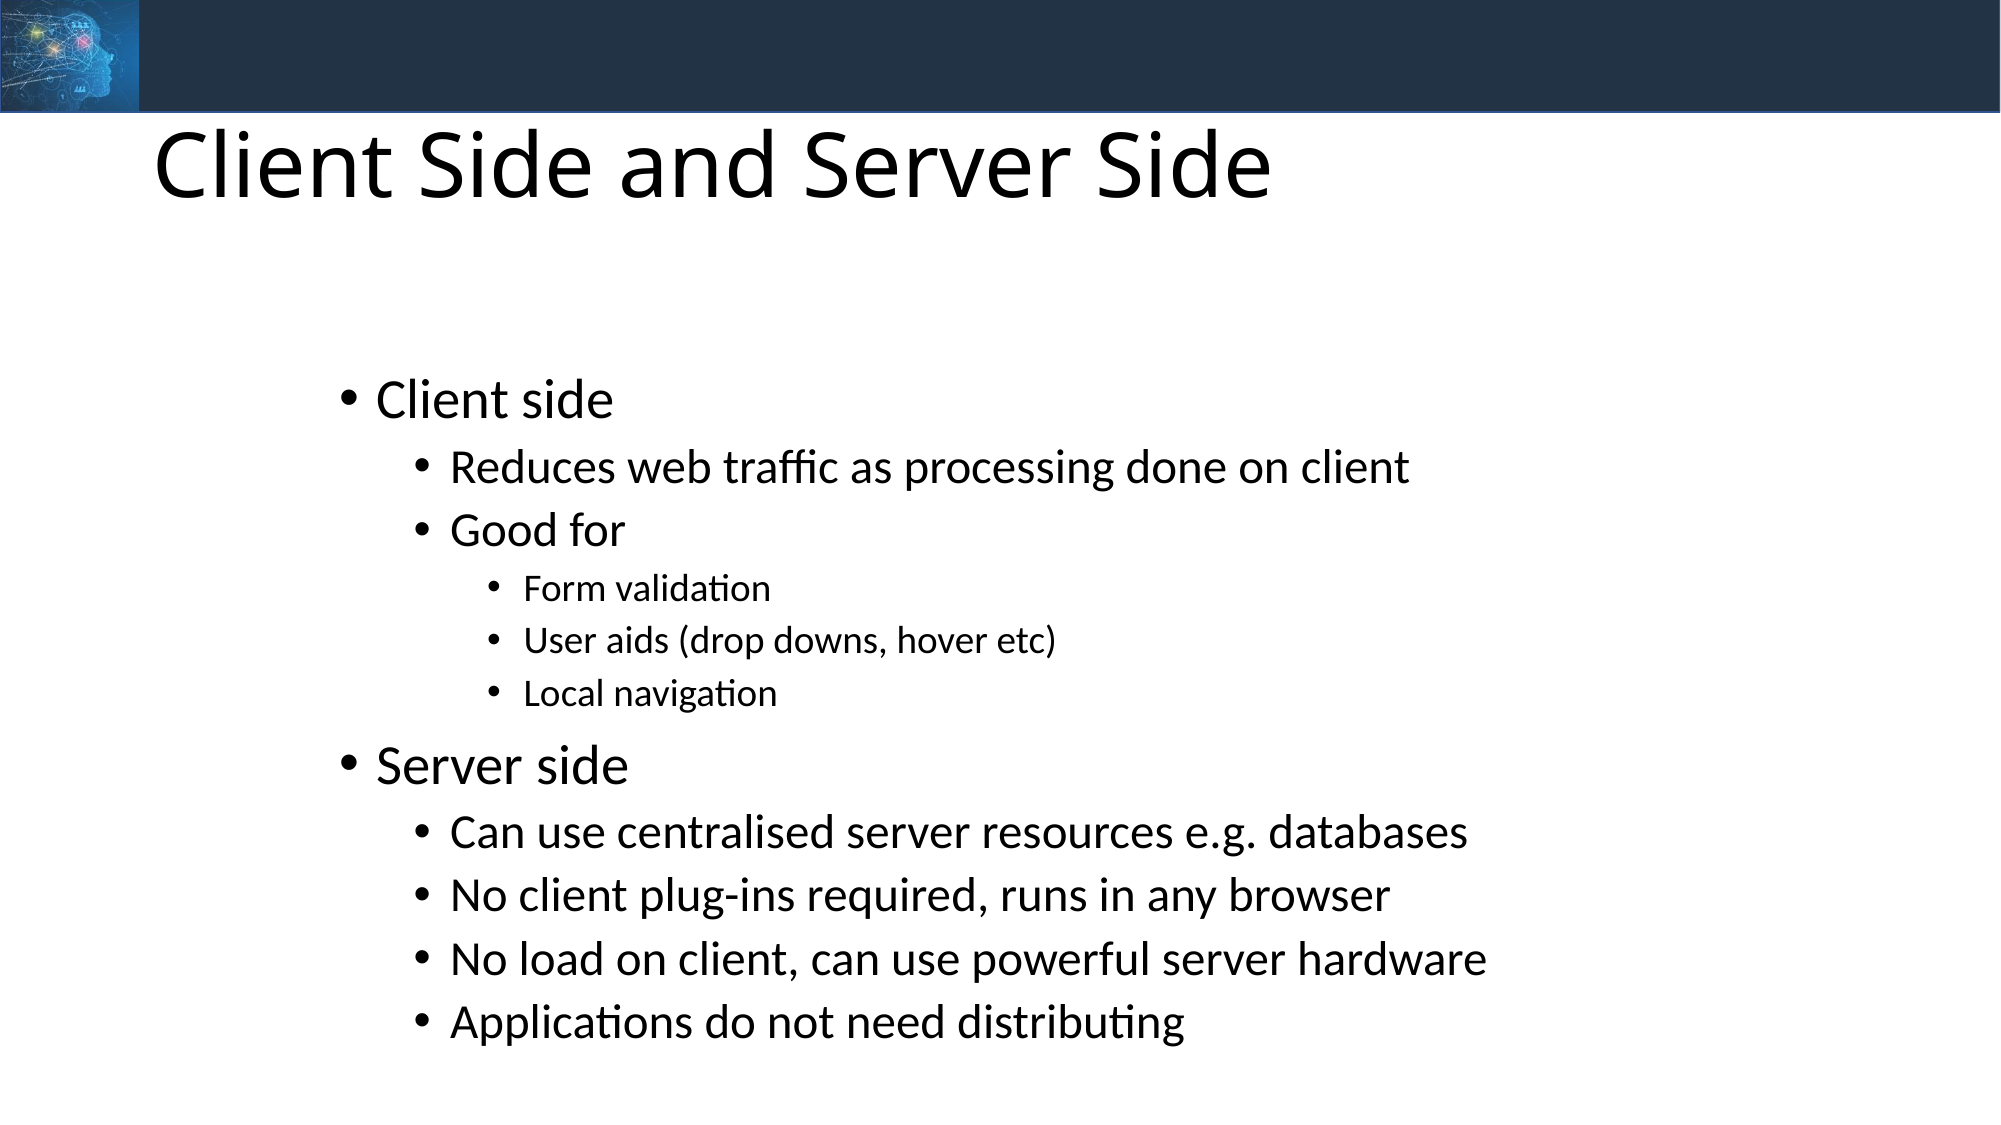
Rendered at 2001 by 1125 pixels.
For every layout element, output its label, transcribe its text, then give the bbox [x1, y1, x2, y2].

picture [2, 0, 140, 111]
list Client side Reduces web traffic as processing done on client Good for Form validation User aids (drop downs, hover etc) Local navigation Server side Can use centralised server resources e.g. databases No client plug-ins required, runs in any browser No load on client, can use powerful server hardware Applications do not need distributing [324, 362, 1675, 1059]
title Client Side and Server Side [137, 59, 1863, 278]
